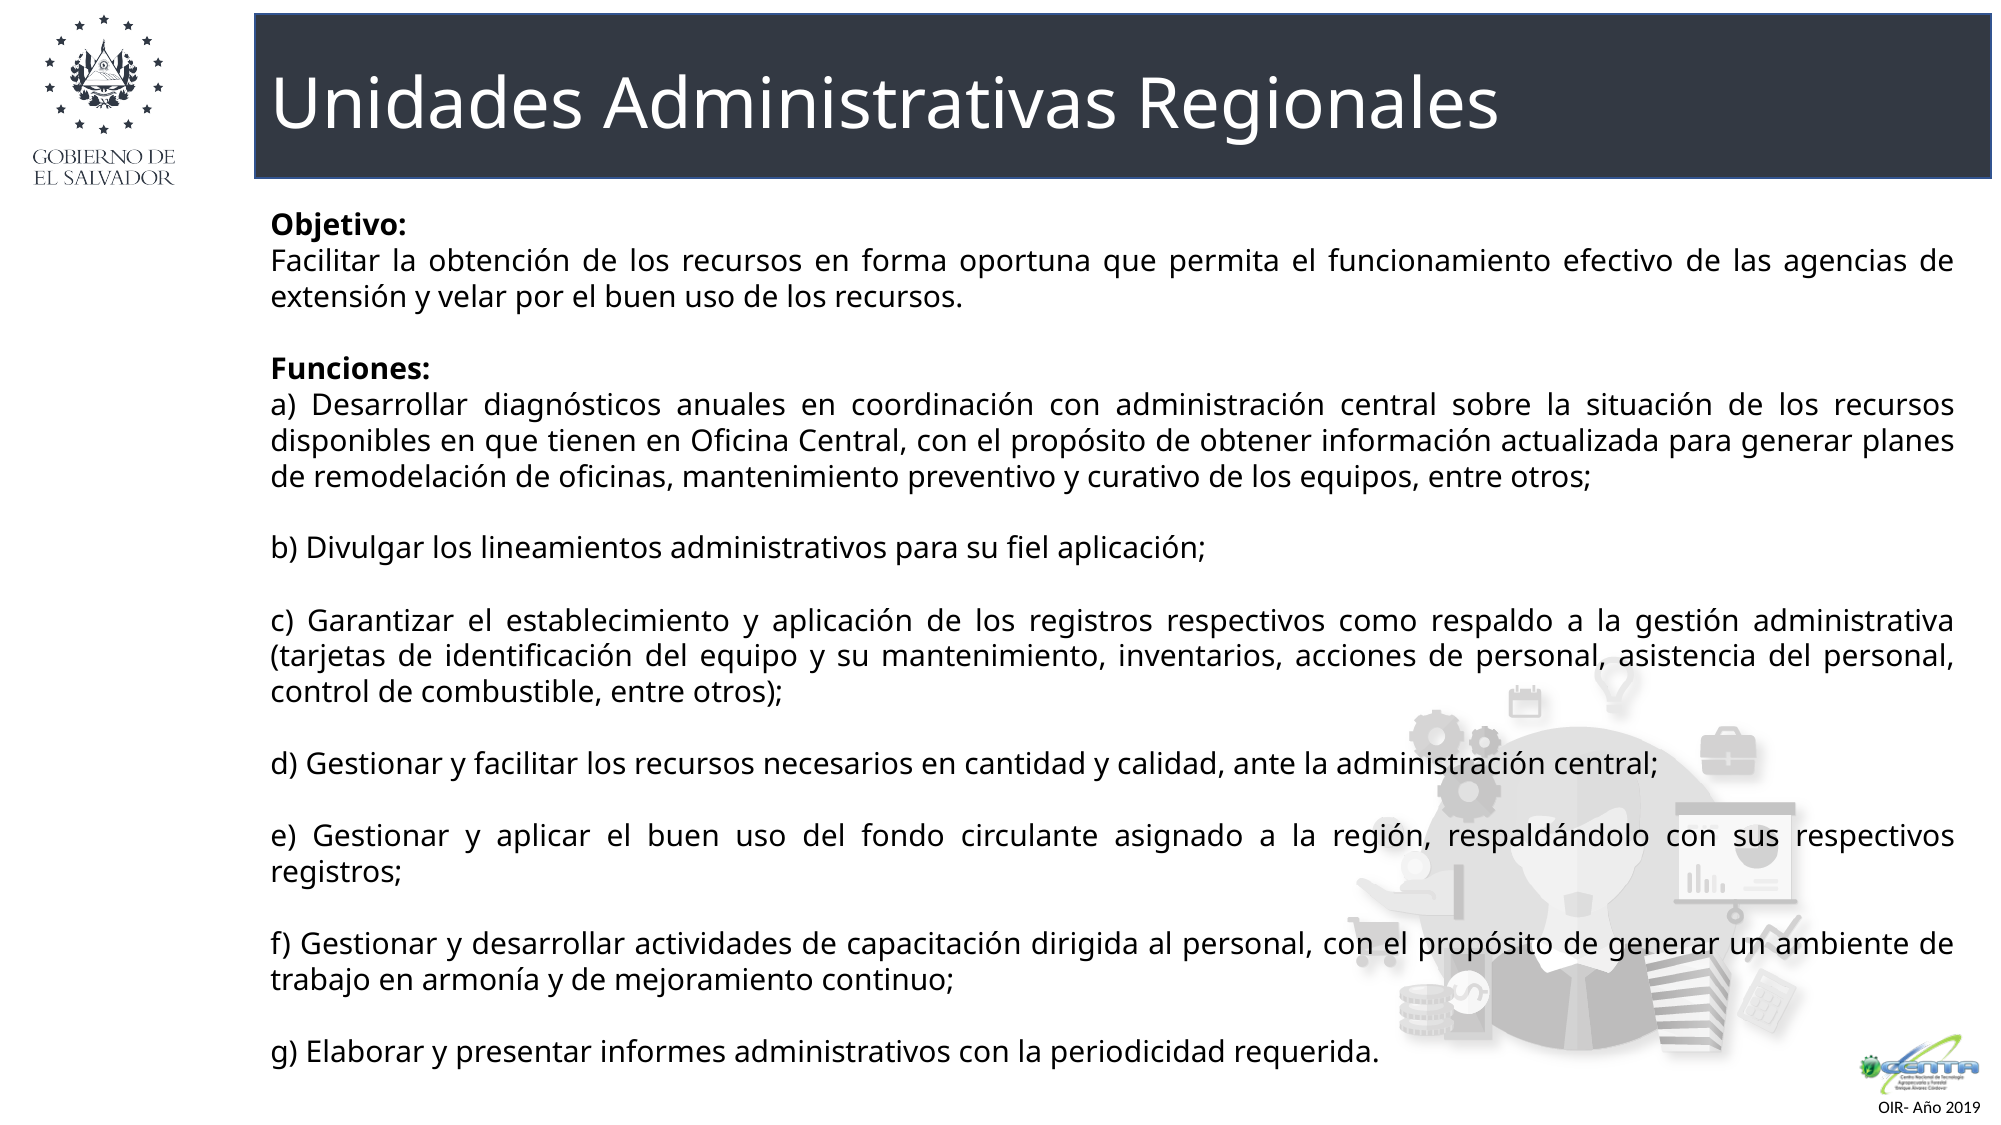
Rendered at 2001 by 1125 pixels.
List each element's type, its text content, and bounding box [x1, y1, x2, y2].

text_box OIR- Año 2019 [1879, 1088, 2000, 1125]
picture [1269, 580, 1995, 1125]
text_box Objetivo: Facilitar la obtención de los recursos en forma oportuna que permita el funcionamiento efectivo de las agencias de extensión y velar por el buen uso de los recursos. Funciones: a) Desarrollar diagnósticos anuales en coordinación con administración central sobre la situación de los recursos disponibles en que tienen en Oficina Central, con el propósito de obtener información actualizada para generar planes de remodelación de oficinas, mantenimiento preventivo y curativo de los equipos, entre otros; b) Divulgar los lineamientos administrativos para su fiel aplicación; c) Garantizar el establecimiento y aplicación de los registros respectivos como respaldo a la gestión administrativa (tarjetas de identificación del equipo y su mantenimiento, inventarios, acciones de personal, asistencia del personal, control de combustible, entre otros); d) Gestionar y facilitar los recursos necesarios en cantidad y calidad, ante la administración central; e) Gestionar y aplicar el buen uso del fondo circulante asignado a la región, respaldándolo con sus respectivos registros; f) Gestionar y desarrollar actividades de capacitación dirigida al personal, con el propósito de generar un ambiente de trabajo en armonía y de mejoramiento continuo; g) Elaborar y presentar informes administrativos con la periodicidad requerida. [255, 197, 1971, 1112]
title Unidades Administrativas Regionales [255, 59, 1943, 152]
picture [33, 14, 175, 185]
